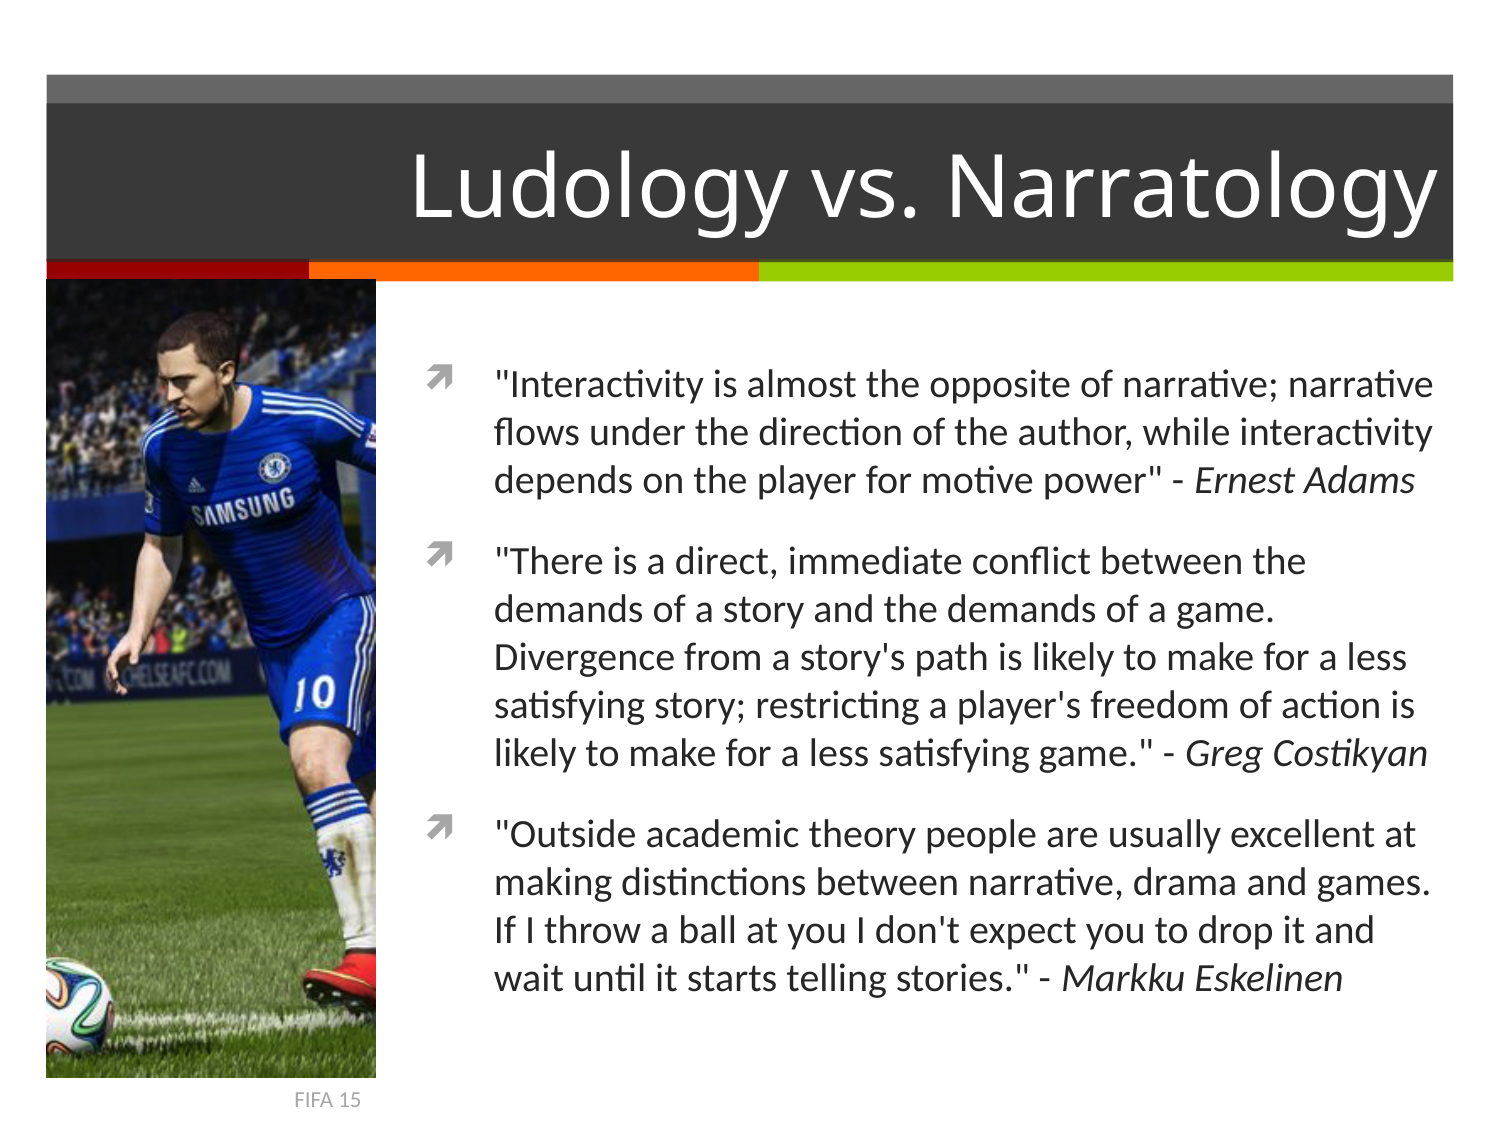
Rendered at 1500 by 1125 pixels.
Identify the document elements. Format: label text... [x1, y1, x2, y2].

text_box FIFA 15 [279, 1093, 377, 1120]
picture [46, 279, 376, 1079]
title Ludology vs. Narratology [46, 103, 1454, 263]
list "Interactivity is almost the opposite of narrative; narrative flows under the direction of the author, while interactivity depends on the player for motive power" - Ernest Adams "There is a direct, immediate conflict between the demands of a story and the demands of a game. Divergence from a story's path is likely to make for a less satisfying story; restricting a player's freedom of action is likely to make for a less satisfying game." - Greg Costikyan "Outside academic theory people are usually excellent at making distinctions between narrative, drama and games. If I throw a ball at you I don't expect you to drop it and wait until it starts telling stories." - Markku Eskelinen [408, 350, 1454, 1078]
